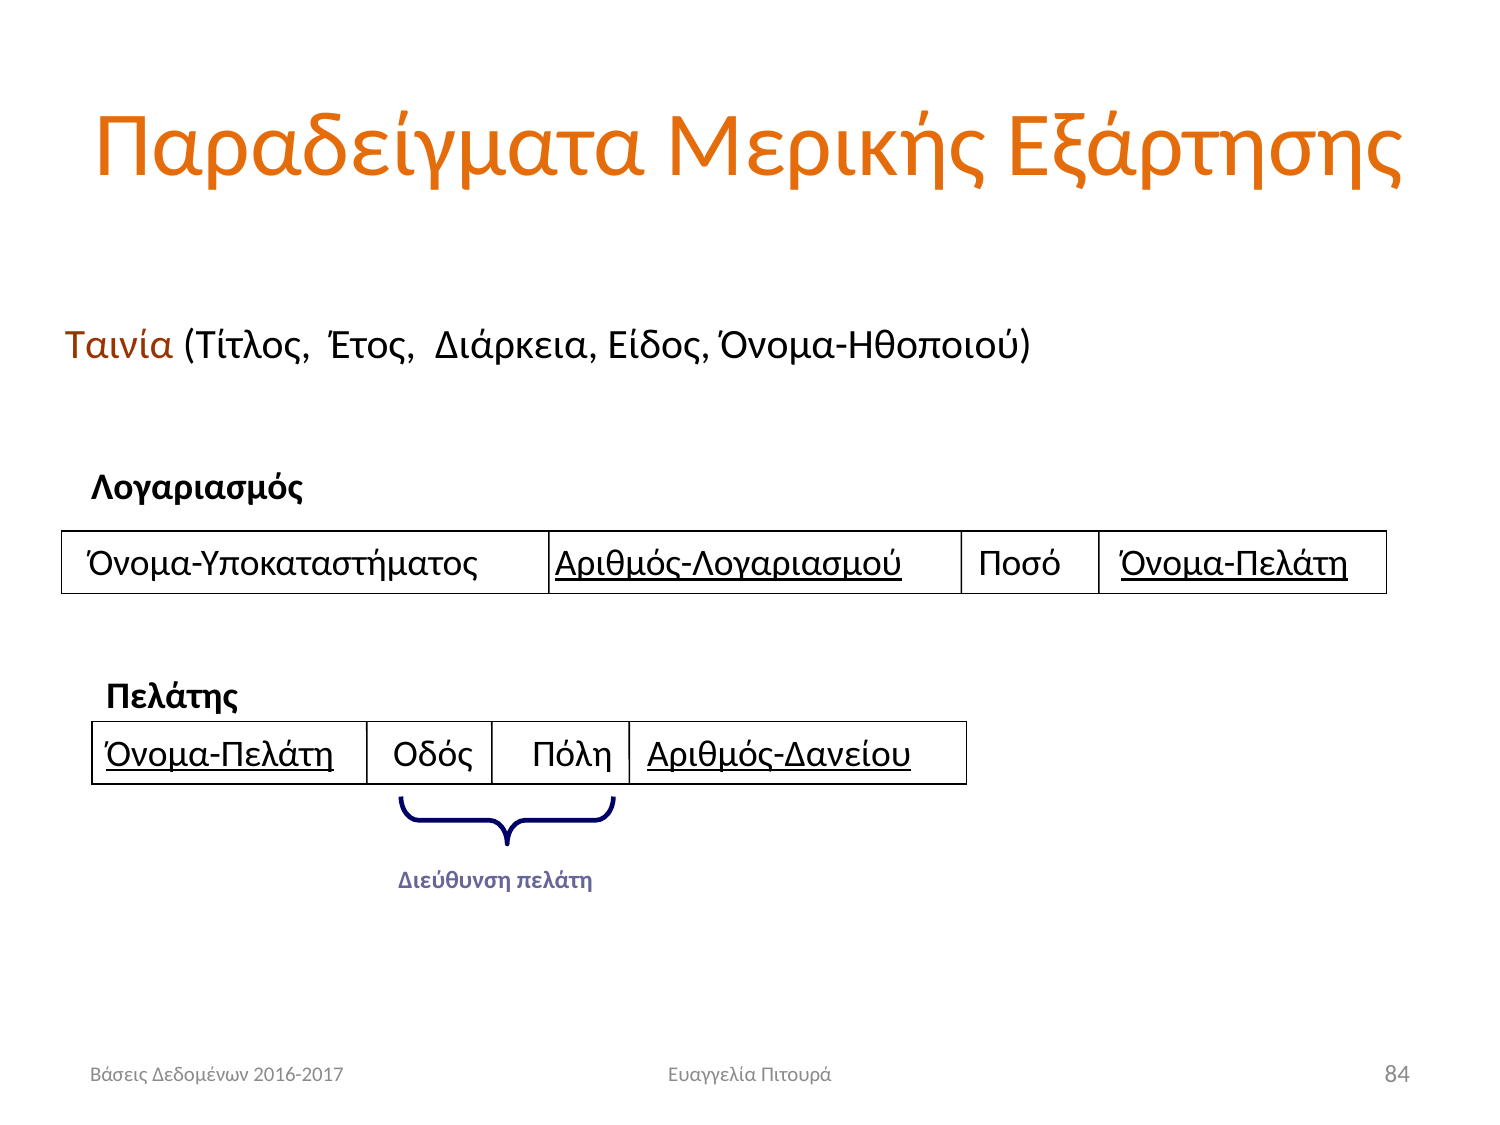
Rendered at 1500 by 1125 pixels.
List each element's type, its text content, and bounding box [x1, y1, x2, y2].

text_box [91, 721, 1092, 785]
text_box Λογαριασμός [76, 454, 336, 515]
text_box [400, 796, 614, 844]
text_box Διεύθυνση πελάτη [383, 855, 715, 901]
text_box Πελάτης [91, 663, 417, 720]
slide_number 84 [1074, 1042, 1425, 1103]
title Παραδείγματα Μερικής Εξάρτησης [75, 45, 1425, 233]
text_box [61, 530, 1400, 594]
slide_number Βάσεις Δεδομένων 2016-2017 [75, 1042, 425, 1103]
text_box Ταινία (Τίτλος, Έτος, Διάρκεια, Είδος, Όνομα-Ηθοποιού) [50, 309, 1450, 375]
footer Ευαγγελία Πιτουρά [512, 1042, 988, 1103]
